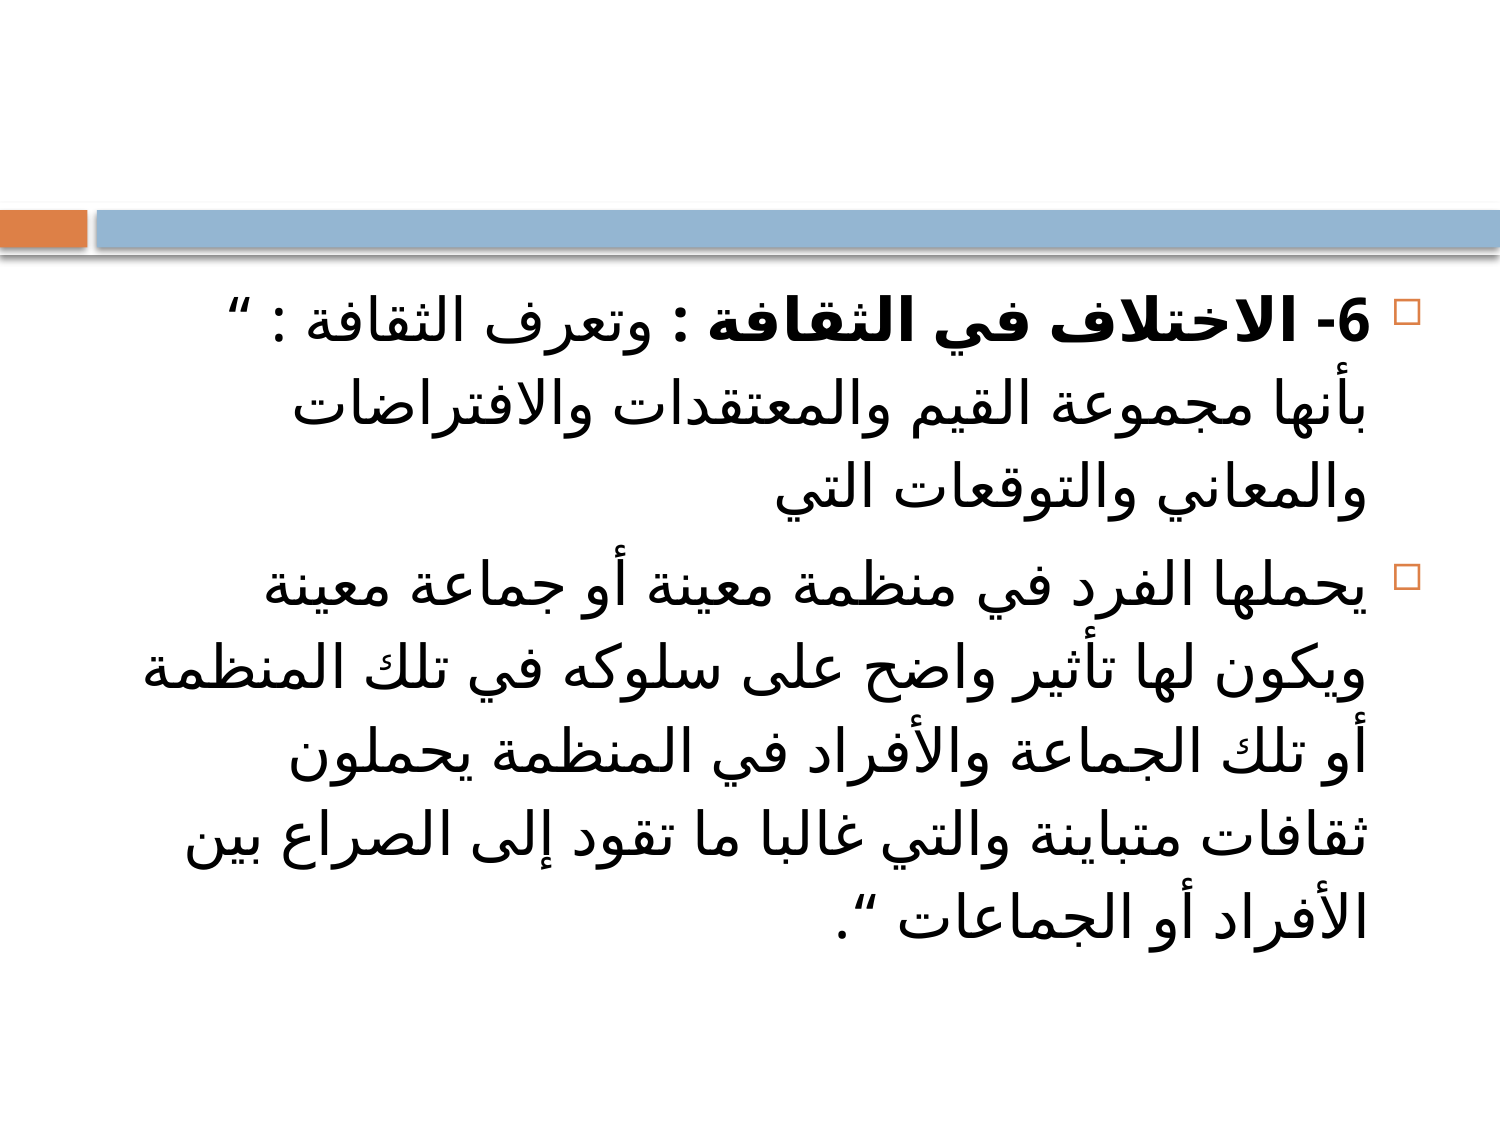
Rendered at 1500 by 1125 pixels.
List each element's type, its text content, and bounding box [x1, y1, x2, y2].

list 6- الاختلاف في الثقافة : وتعرف الثقافة : “ بأنها مجموعة القيم والمعتقدات والافتراضات والمعاني والتوقعات التي يحملها الفرد في منظمة معينة أو جماعة معينة ويكون لها تأثير واضح على سلوكه في تلك المنظمة أو تلك الجماعة والأفراد في المنظمة يحملون ثقافات متباينة والتي غالبا ما تقود إلى الصراع بين الأفراد أو الجماعات “. [100, 262, 1438, 1000]
